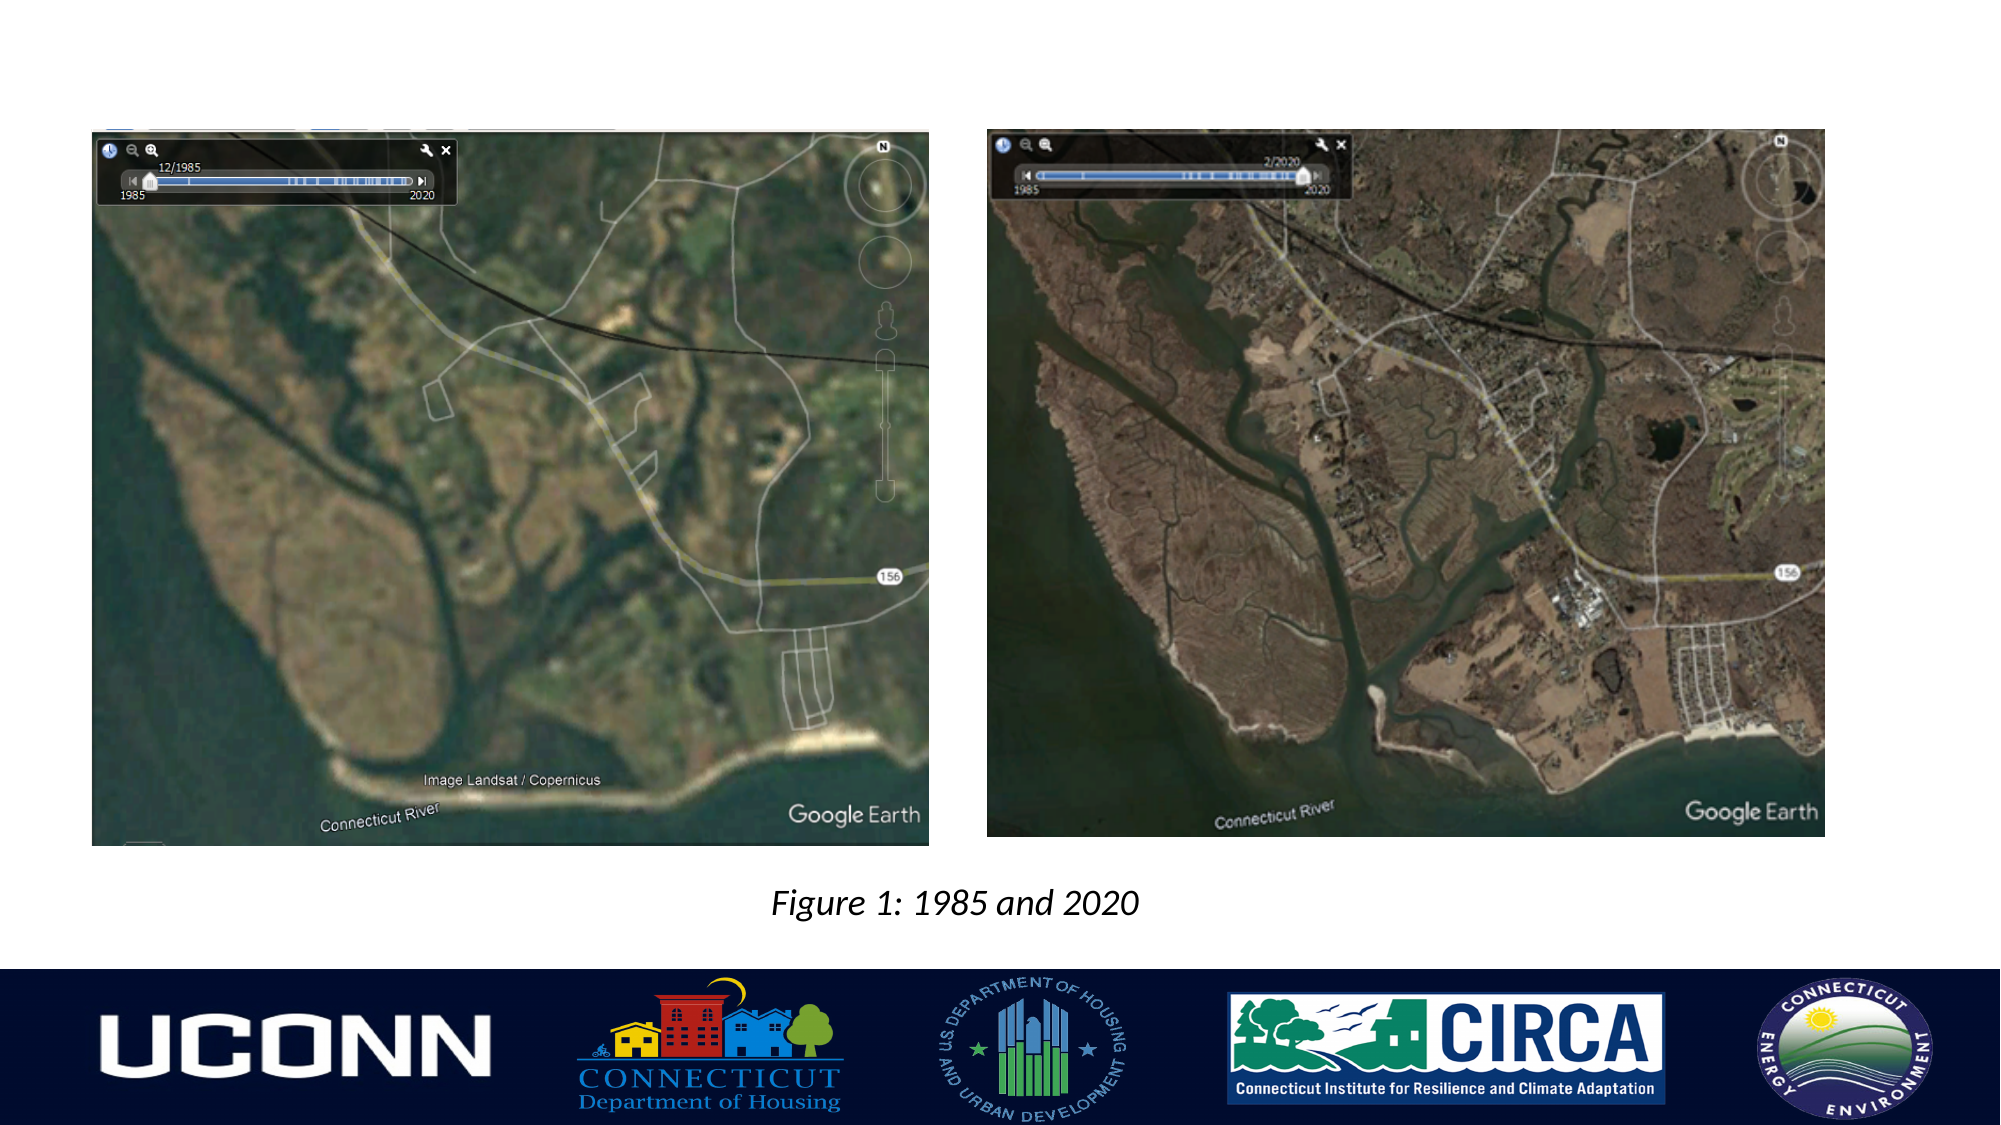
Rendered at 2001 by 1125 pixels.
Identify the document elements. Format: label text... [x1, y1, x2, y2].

picture [91, 129, 929, 846]
picture [987, 129, 1825, 837]
text_box Figure 1: 1985 and 2020 [454, 867, 1456, 931]
picture [0, 969, 2000, 1125]
